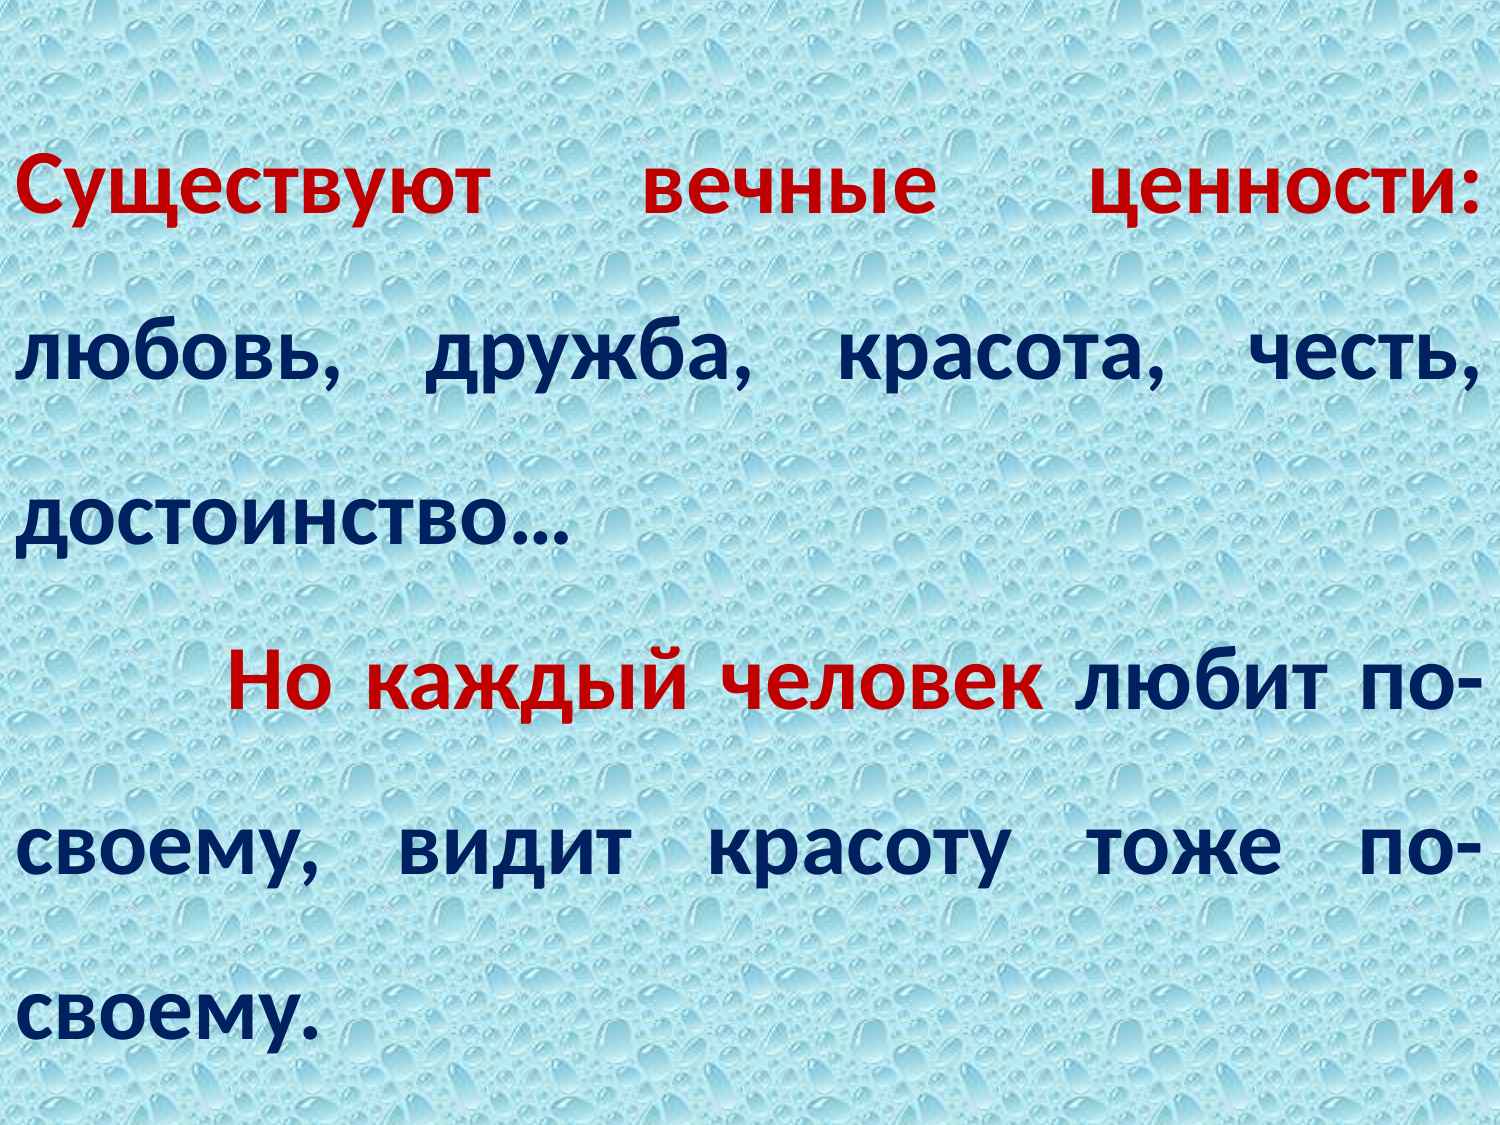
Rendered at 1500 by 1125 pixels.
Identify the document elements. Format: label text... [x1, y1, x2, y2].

title Существуют вечные ценности: любовь, дружба, красота, честь, достоинство… Но каждый человек любит по- своему, видит красоту тоже по-своему. [0, 0, 1500, 1125]
